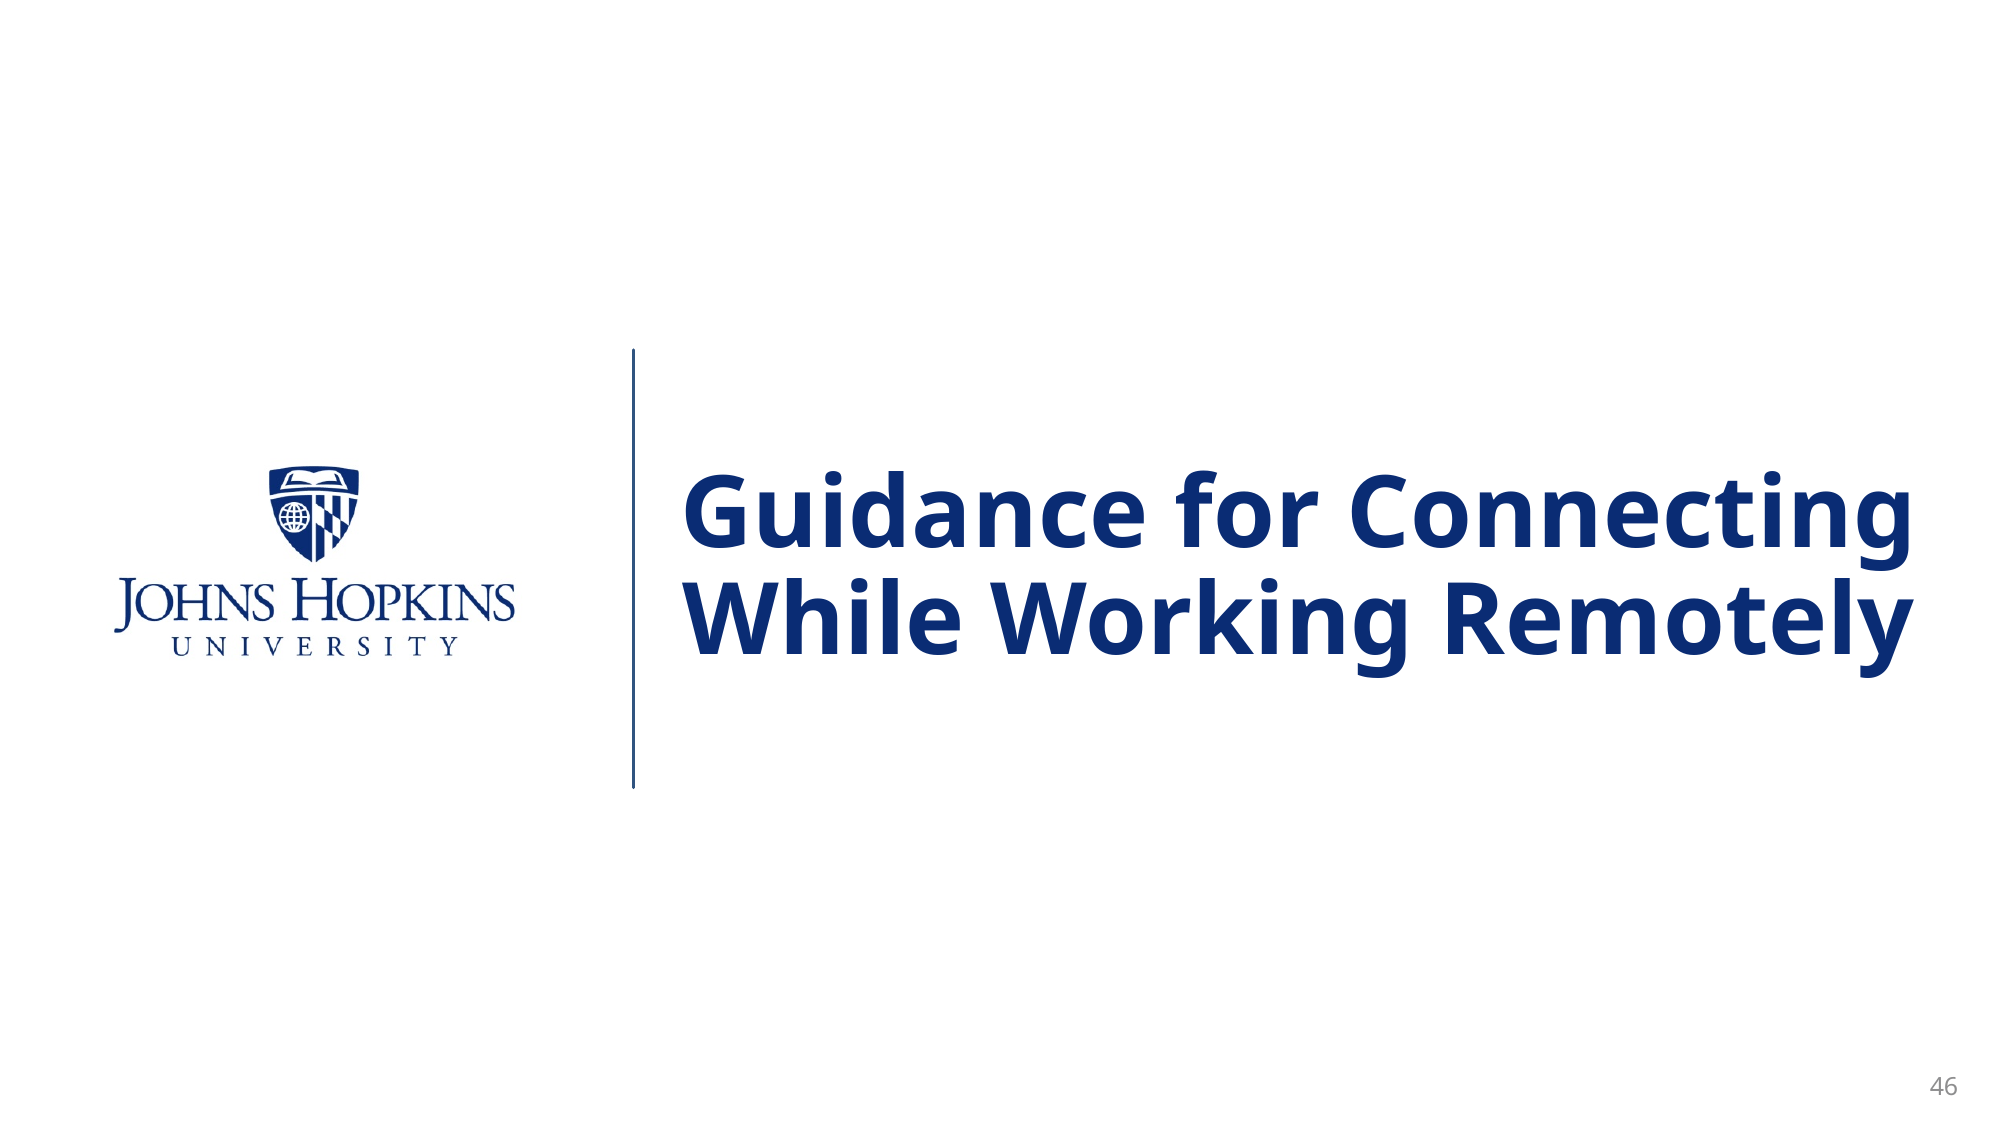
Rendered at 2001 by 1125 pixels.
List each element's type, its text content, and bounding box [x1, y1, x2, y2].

title Guidance for Connecting While Working Remotely [662, 452, 1936, 686]
picture [87, 443, 534, 694]
slide_number 46 [1770, 1057, 1974, 1118]
